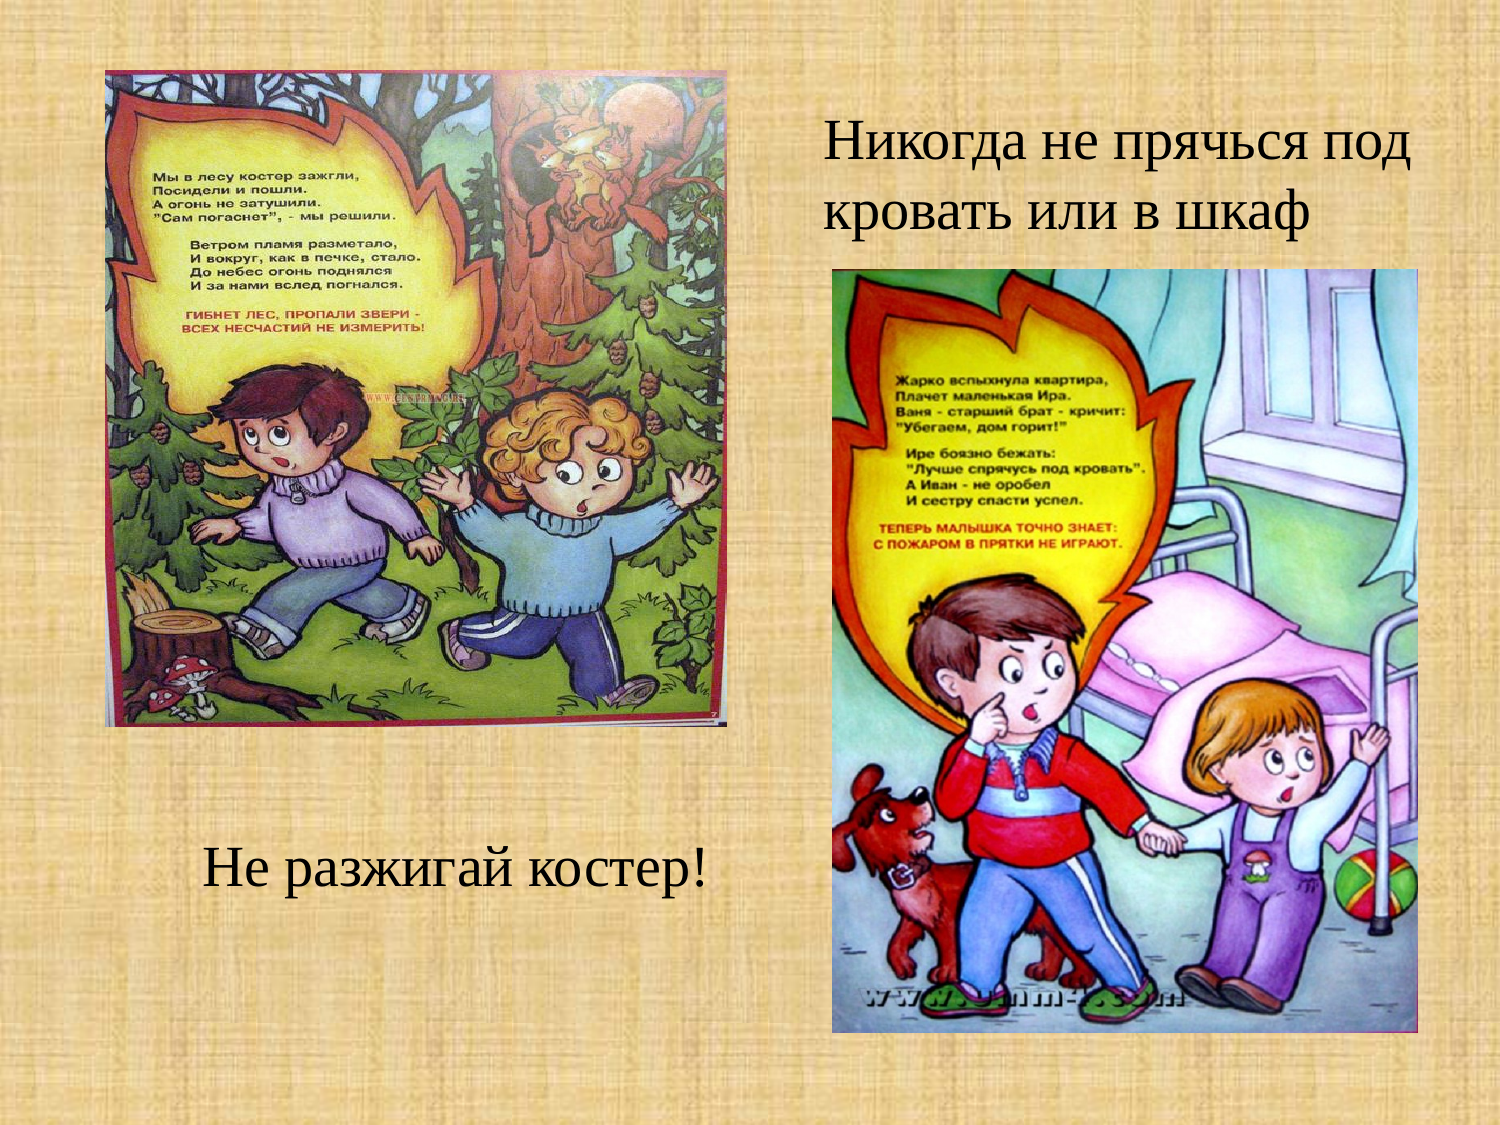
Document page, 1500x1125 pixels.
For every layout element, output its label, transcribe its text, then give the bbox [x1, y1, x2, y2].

text_box Не разжигай костер! [187, 820, 786, 906]
picture [0, 0, 1500, 1125]
text_box Никогда не прячься под кровать или в шкаф [808, 93, 1453, 249]
